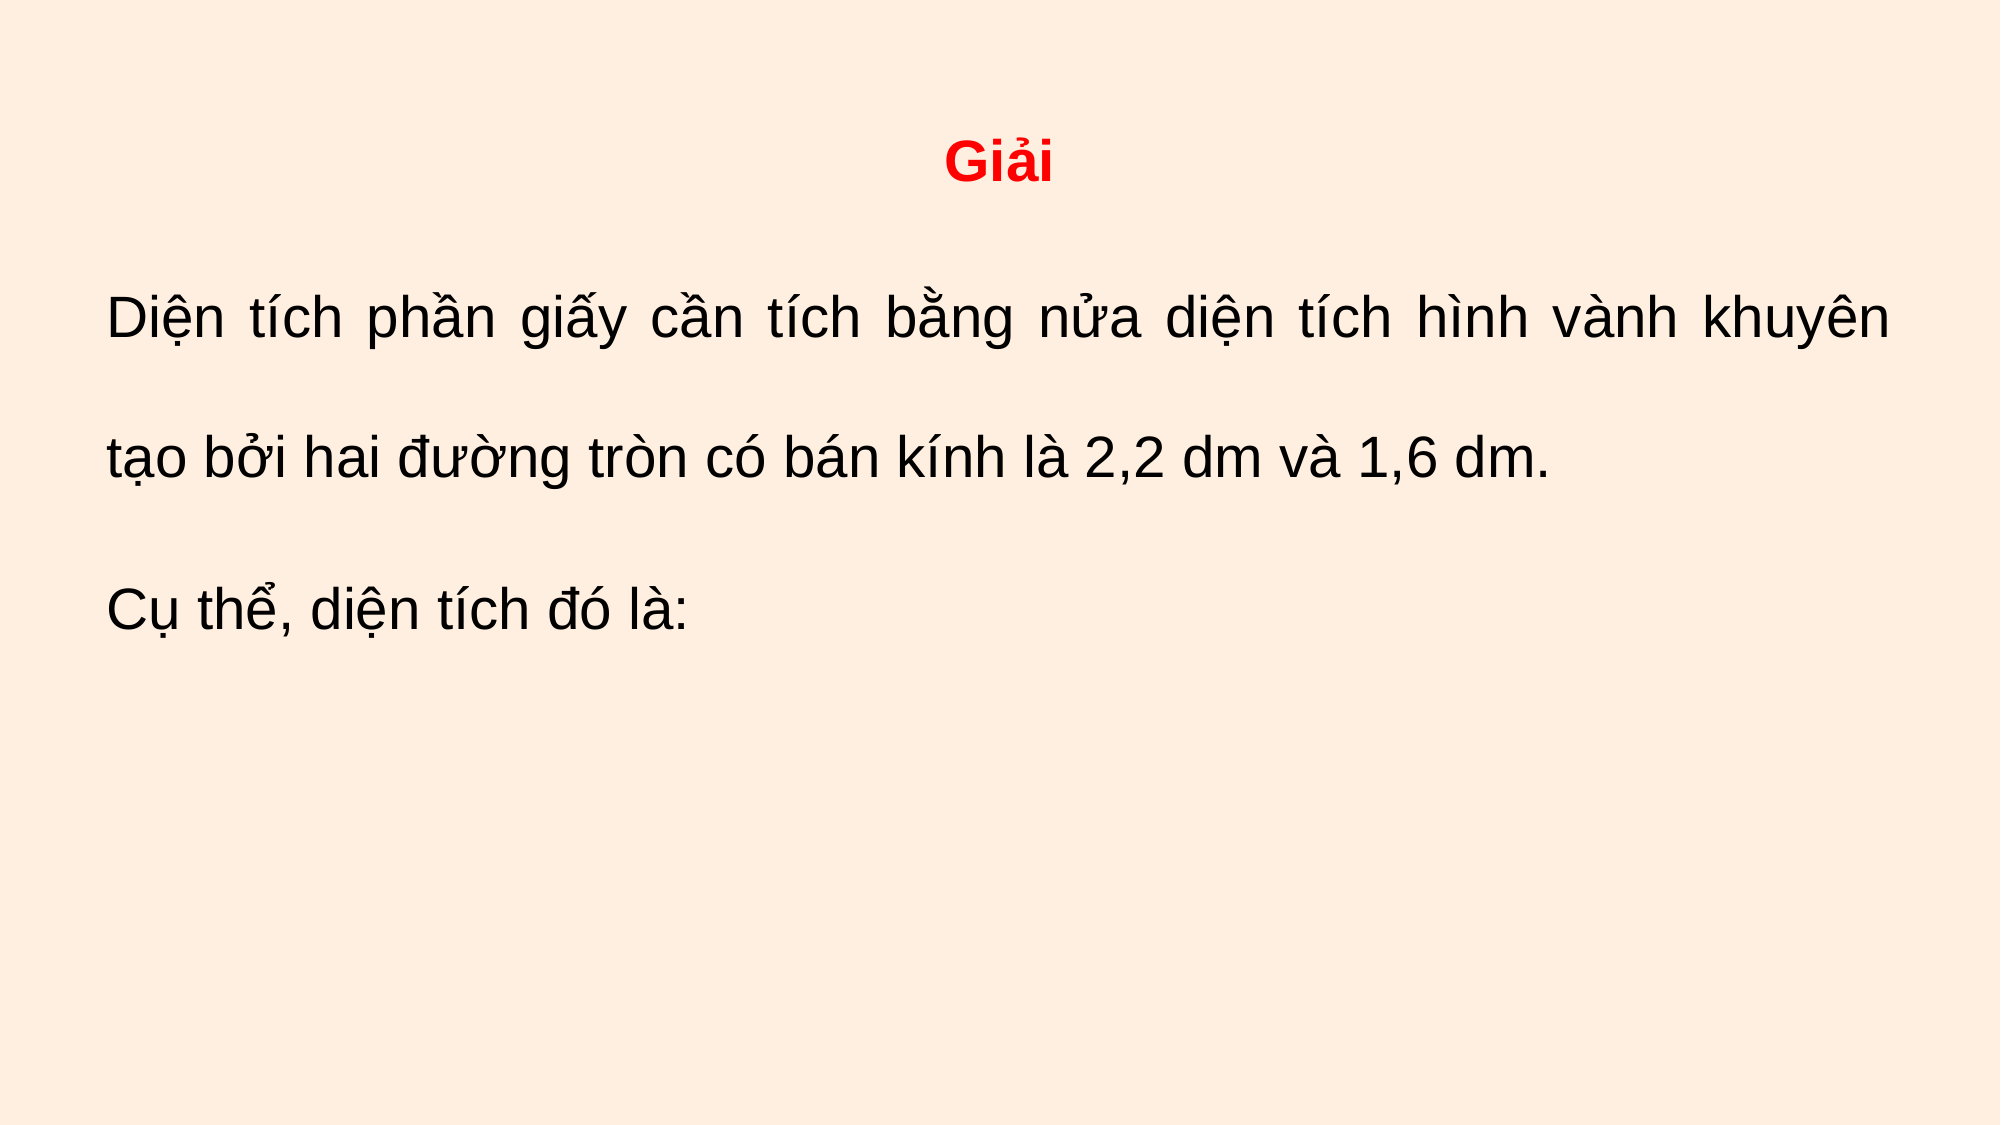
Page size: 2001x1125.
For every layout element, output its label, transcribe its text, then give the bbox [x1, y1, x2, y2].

text_box Giải [929, 115, 1070, 201]
